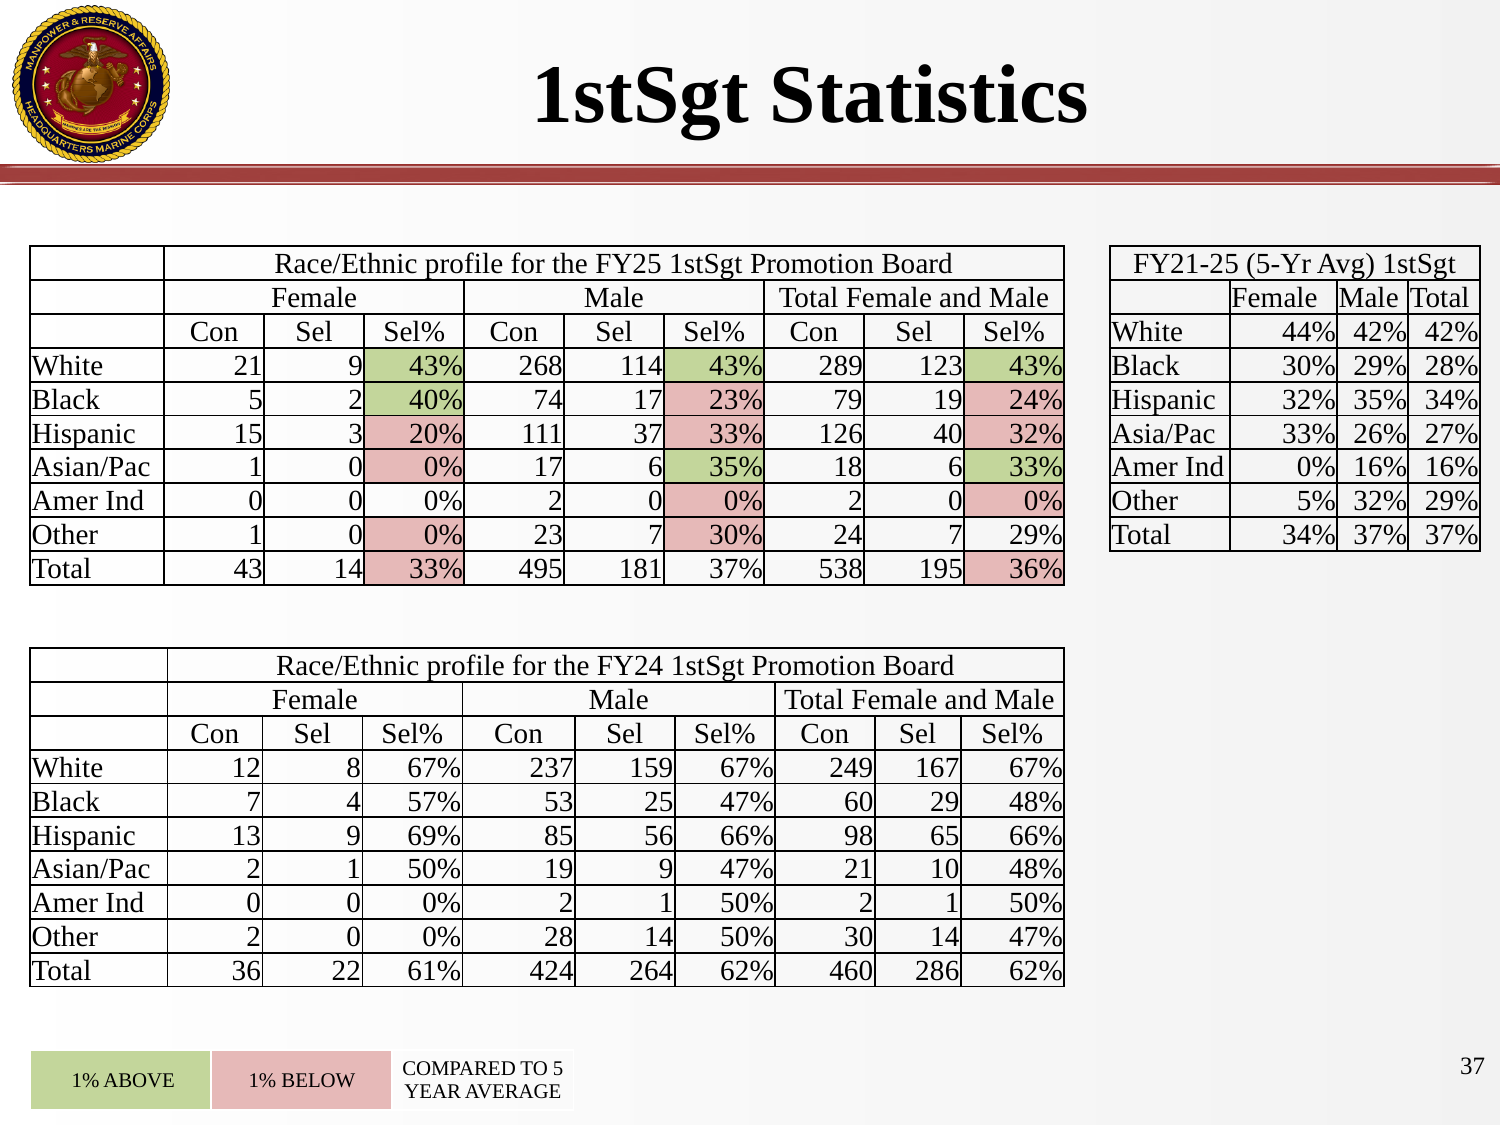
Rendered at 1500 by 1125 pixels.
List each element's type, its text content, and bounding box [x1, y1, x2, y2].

table_cell Con [168, 717, 262, 749]
table_cell [1111, 281, 1229, 313]
table_cell 30% [1231, 349, 1336, 381]
table_cell 56 [576, 818, 674, 850]
table_cell 26% [1338, 416, 1407, 448]
table_cell 5 [165, 383, 263, 415]
table_cell 85 [463, 818, 574, 850]
table_cell [31, 717, 167, 749]
table_cell White [31, 349, 163, 381]
table_cell 0 [265, 450, 363, 482]
table_cell Asian/Pac [31, 852, 167, 884]
table_cell 1 [876, 886, 960, 918]
table_cell Female [165, 281, 463, 313]
table_cell 19 [463, 852, 574, 884]
table_cell 1 [165, 518, 263, 550]
table_cell Asian/Pac [31, 450, 163, 482]
picture [12, 5, 121, 163]
table_cell 30 [776, 920, 874, 952]
table_cell 114 [565, 349, 663, 381]
table_cell [31, 683, 167, 715]
table_cell Sel [876, 717, 960, 749]
table_cell 25 [576, 784, 674, 816]
table_cell 98 [776, 818, 874, 850]
table_cell 57% [363, 784, 462, 816]
table_cell Sel [263, 717, 362, 749]
table_cell 44% [1231, 315, 1336, 347]
table_cell [31, 315, 163, 347]
table_cell 15 [165, 416, 263, 448]
table_header Race/Ethnic profile for the FY25 1stSgt Promotion Board [165, 247, 1063, 279]
table_cell 62% [962, 954, 1063, 986]
table_cell 2 [776, 886, 874, 918]
table_cell 0 [265, 484, 363, 516]
table_cell 69% [363, 818, 462, 850]
table_cell 13 [168, 818, 262, 850]
table_cell White [1111, 315, 1229, 347]
table_cell 0 [263, 920, 362, 952]
table_cell 33% [1231, 416, 1336, 448]
table_cell 33% [965, 450, 1063, 482]
table_cell 0% [965, 484, 1063, 516]
table_header COMPARED TO 5 YEAR AVERAGE [393, 1051, 573, 1109]
table_cell 42% [1338, 315, 1407, 347]
table_cell 0% [363, 886, 462, 918]
table_cell 74 [465, 383, 563, 415]
table_cell 67% [962, 751, 1063, 783]
table_cell Con [165, 315, 263, 347]
table_cell 43% [365, 349, 463, 381]
table_cell 538 [765, 552, 863, 584]
table_cell 0% [365, 484, 463, 516]
table_cell 1 [576, 886, 674, 918]
table_cell 264 [576, 954, 674, 986]
table_cell 50% [962, 886, 1063, 918]
table_cell 29% [1338, 349, 1407, 381]
table_cell 36 [168, 954, 262, 986]
table_cell 43% [965, 349, 1063, 381]
table_cell Asia/Pac [1111, 416, 1229, 448]
table_header 1% BELOW [212, 1051, 391, 1109]
table_cell 268 [465, 349, 563, 381]
table_cell Total [31, 552, 163, 584]
table_cell 1 [165, 450, 263, 482]
table_cell Con [465, 315, 563, 347]
table_cell 9 [576, 852, 674, 884]
table_cell Male [1338, 281, 1407, 313]
table_cell 48% [962, 852, 1063, 884]
table_cell 79 [765, 383, 863, 415]
table_cell Black [1111, 349, 1229, 381]
table_cell Con [765, 315, 863, 347]
table_cell 47% [676, 784, 774, 816]
table_cell Other [1111, 484, 1229, 516]
table_cell 286 [876, 954, 960, 986]
table_cell 16% [1409, 450, 1479, 482]
table_cell Sel [576, 717, 674, 749]
slide_number 37 [1149, 1042, 1500, 1103]
table_cell 35% [665, 450, 763, 482]
table_cell 2 [465, 484, 563, 516]
table_cell 47% [962, 920, 1063, 952]
table_cell Total [31, 954, 167, 986]
table_cell 181 [565, 552, 663, 584]
table_cell 9 [265, 349, 363, 381]
table_cell 33% [365, 552, 463, 584]
table_cell 29 [876, 784, 960, 816]
table_cell 32% [965, 416, 1063, 448]
table_cell Sel% [676, 717, 774, 749]
table_cell 40 [865, 416, 963, 448]
table_cell 8 [263, 751, 362, 783]
table_cell 29% [1409, 484, 1479, 516]
table_header Race/Ethnic profile for the FY24 1stSgt Promotion Board [168, 649, 1063, 681]
table_cell 2 [168, 852, 262, 884]
table_cell 2 [265, 383, 363, 415]
table_cell Amer Ind [31, 484, 163, 516]
table_cell 33% [665, 416, 763, 448]
table_cell 40% [365, 383, 463, 415]
table_cell 65 [876, 818, 960, 850]
table_cell Hispanic [31, 416, 163, 448]
table_cell 0 [265, 518, 363, 550]
table_cell 0 [168, 886, 262, 918]
table_cell 34% [1231, 518, 1336, 550]
table_cell 28% [1409, 349, 1479, 381]
table_cell 19 [865, 383, 963, 415]
table_cell 6 [865, 450, 963, 482]
table_cell 237 [463, 751, 574, 783]
table_cell 29% [965, 518, 1063, 550]
table_cell Total Female and Male [776, 683, 1063, 715]
table_cell 37% [665, 552, 763, 584]
table_cell 60 [776, 784, 874, 816]
table_cell 6 [565, 450, 663, 482]
table_cell 167 [876, 751, 960, 783]
table_cell 3 [265, 416, 363, 448]
table_cell Amer Ind [1111, 450, 1229, 482]
table_header [31, 649, 167, 681]
table_cell 43 [165, 552, 263, 584]
table_cell Total [1409, 281, 1479, 313]
table_cell 21 [776, 852, 874, 884]
table_cell 2 [463, 886, 574, 918]
table_header 1% ABOVE [31, 1051, 210, 1109]
table_cell 0% [1231, 450, 1336, 482]
table_cell 0 [565, 484, 663, 516]
table_cell Female [168, 683, 462, 715]
table_cell 37 [565, 416, 663, 448]
table_header FY21-25 (5-Yr Avg) 1stSgt [1111, 247, 1479, 279]
table_cell 24% [965, 383, 1063, 415]
title 1stSgt Statistics [121, 1, 1500, 177]
table_cell 7 [865, 518, 963, 550]
table_cell 27% [1409, 416, 1479, 448]
table_cell 66% [962, 818, 1063, 850]
table_cell 7 [565, 518, 663, 550]
table_cell 62% [676, 954, 774, 986]
table_cell Black [31, 383, 163, 415]
table_cell 42% [1409, 315, 1479, 347]
table_cell 14 [576, 920, 674, 952]
table_cell 35% [1338, 383, 1407, 415]
table_cell 0 [865, 484, 963, 516]
table_cell 67% [363, 751, 462, 783]
table_cell Hispanic [1111, 383, 1229, 415]
table_cell 50% [676, 886, 774, 918]
table_cell Sel% [665, 315, 763, 347]
table_cell 50% [676, 920, 774, 952]
table_cell 17 [465, 450, 563, 482]
table_cell Con [776, 717, 874, 749]
table_cell 4 [263, 784, 362, 816]
table_cell 32% [1231, 383, 1336, 415]
table_cell 123 [865, 349, 963, 381]
table_cell Male [465, 281, 763, 313]
table_cell Male [463, 683, 774, 715]
table_cell 43% [665, 349, 763, 381]
table_cell Total Female and Male [765, 281, 1063, 313]
table_cell 24 [765, 518, 863, 550]
table_cell 424 [463, 954, 574, 986]
table_cell 48% [962, 784, 1063, 816]
table_cell 126 [765, 416, 863, 448]
table_cell 47% [676, 852, 774, 884]
table_cell Con [463, 717, 574, 749]
table_cell 17 [565, 383, 663, 415]
table_cell Sel% [363, 717, 462, 749]
table_cell 14 [876, 920, 960, 952]
table_cell 7 [168, 784, 262, 816]
table_cell [31, 281, 163, 313]
table_cell 495 [465, 552, 563, 584]
table_cell Female [1231, 281, 1336, 313]
table_cell 1 [263, 852, 362, 884]
table_cell 34% [1409, 383, 1479, 415]
table_cell 195 [865, 552, 963, 584]
table_cell Sel [565, 315, 663, 347]
table_header [31, 247, 163, 279]
table_cell Other [31, 518, 163, 550]
table_cell 53 [463, 784, 574, 816]
table_cell Sel% [365, 315, 463, 347]
table_cell Black [31, 784, 167, 816]
table_cell 0% [665, 484, 763, 516]
table_cell 9 [263, 818, 362, 850]
table_cell 460 [776, 954, 874, 986]
table_cell 2 [168, 920, 262, 952]
table_cell 18 [765, 450, 863, 482]
table_cell 14 [265, 552, 363, 584]
table_cell Sel% [965, 315, 1063, 347]
table_cell 22 [263, 954, 362, 986]
table_cell 111 [465, 416, 563, 448]
table_cell 0 [263, 886, 362, 918]
table_cell 32% [1338, 484, 1407, 516]
table_cell 37% [1409, 518, 1479, 550]
table_cell 67% [676, 751, 774, 783]
table_cell Sel% [962, 717, 1063, 749]
table_cell 0 [165, 484, 263, 516]
table_cell 61% [363, 954, 462, 986]
table_cell 20% [365, 416, 463, 448]
table_cell Other [31, 920, 167, 952]
table_cell 28 [463, 920, 574, 952]
table_cell 10 [876, 852, 960, 884]
table_cell 0% [365, 450, 463, 482]
table_cell 16% [1338, 450, 1407, 482]
table_cell Amer Ind [31, 886, 167, 918]
table_cell 66% [676, 818, 774, 850]
table_cell 2 [765, 484, 863, 516]
table_cell 159 [576, 751, 674, 783]
table_cell 50% [363, 852, 462, 884]
table_cell Total [1111, 518, 1229, 550]
table_cell 5% [1231, 484, 1336, 516]
table_cell White [31, 751, 167, 783]
table_cell 12 [168, 751, 262, 783]
table_cell 30% [665, 518, 763, 550]
table_cell Sel [265, 315, 363, 347]
table_cell 23 [465, 518, 563, 550]
table_cell Hispanic [31, 818, 167, 850]
table_cell 249 [776, 751, 874, 783]
table_cell 36% [965, 552, 1063, 584]
table_cell 0% [365, 518, 463, 550]
table_cell 37% [1338, 518, 1407, 550]
table_cell Sel [865, 315, 963, 347]
table_cell 21 [165, 349, 263, 381]
table_cell 289 [765, 349, 863, 381]
table_cell 23% [665, 383, 763, 415]
table_cell 0% [363, 920, 462, 952]
